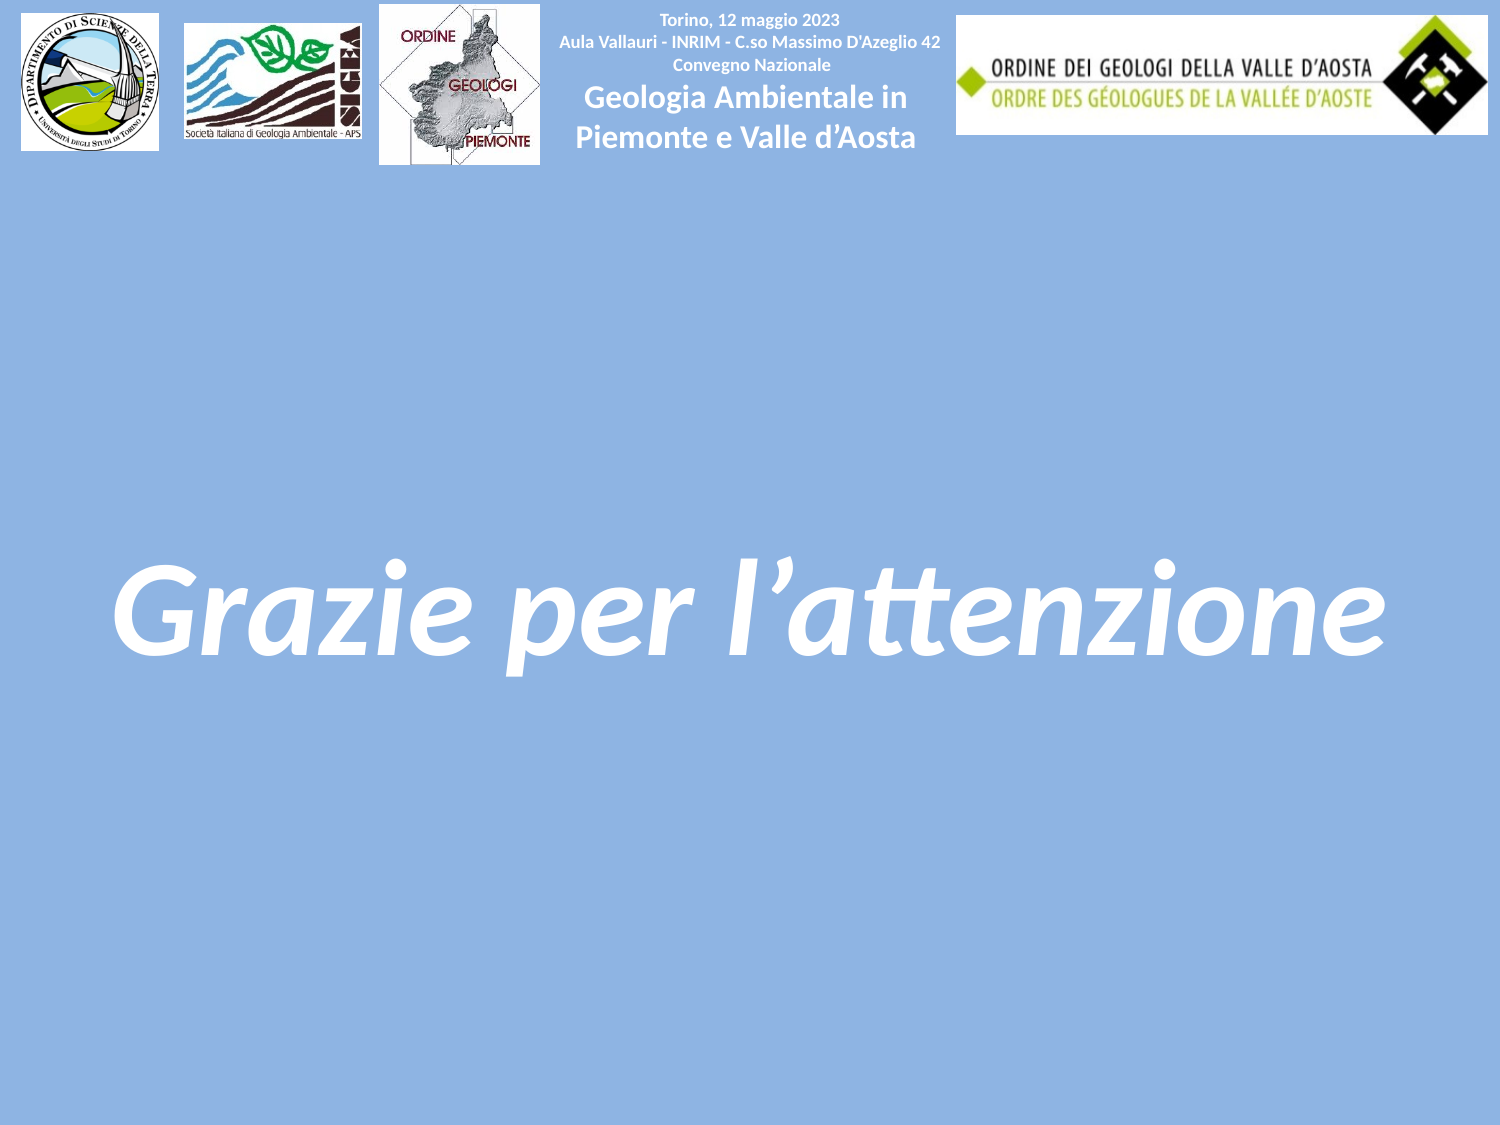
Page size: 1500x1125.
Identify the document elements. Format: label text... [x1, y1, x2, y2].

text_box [0, 0, 1500, 166]
text_box Grazie per l’attenzione [0, 510, 1500, 691]
